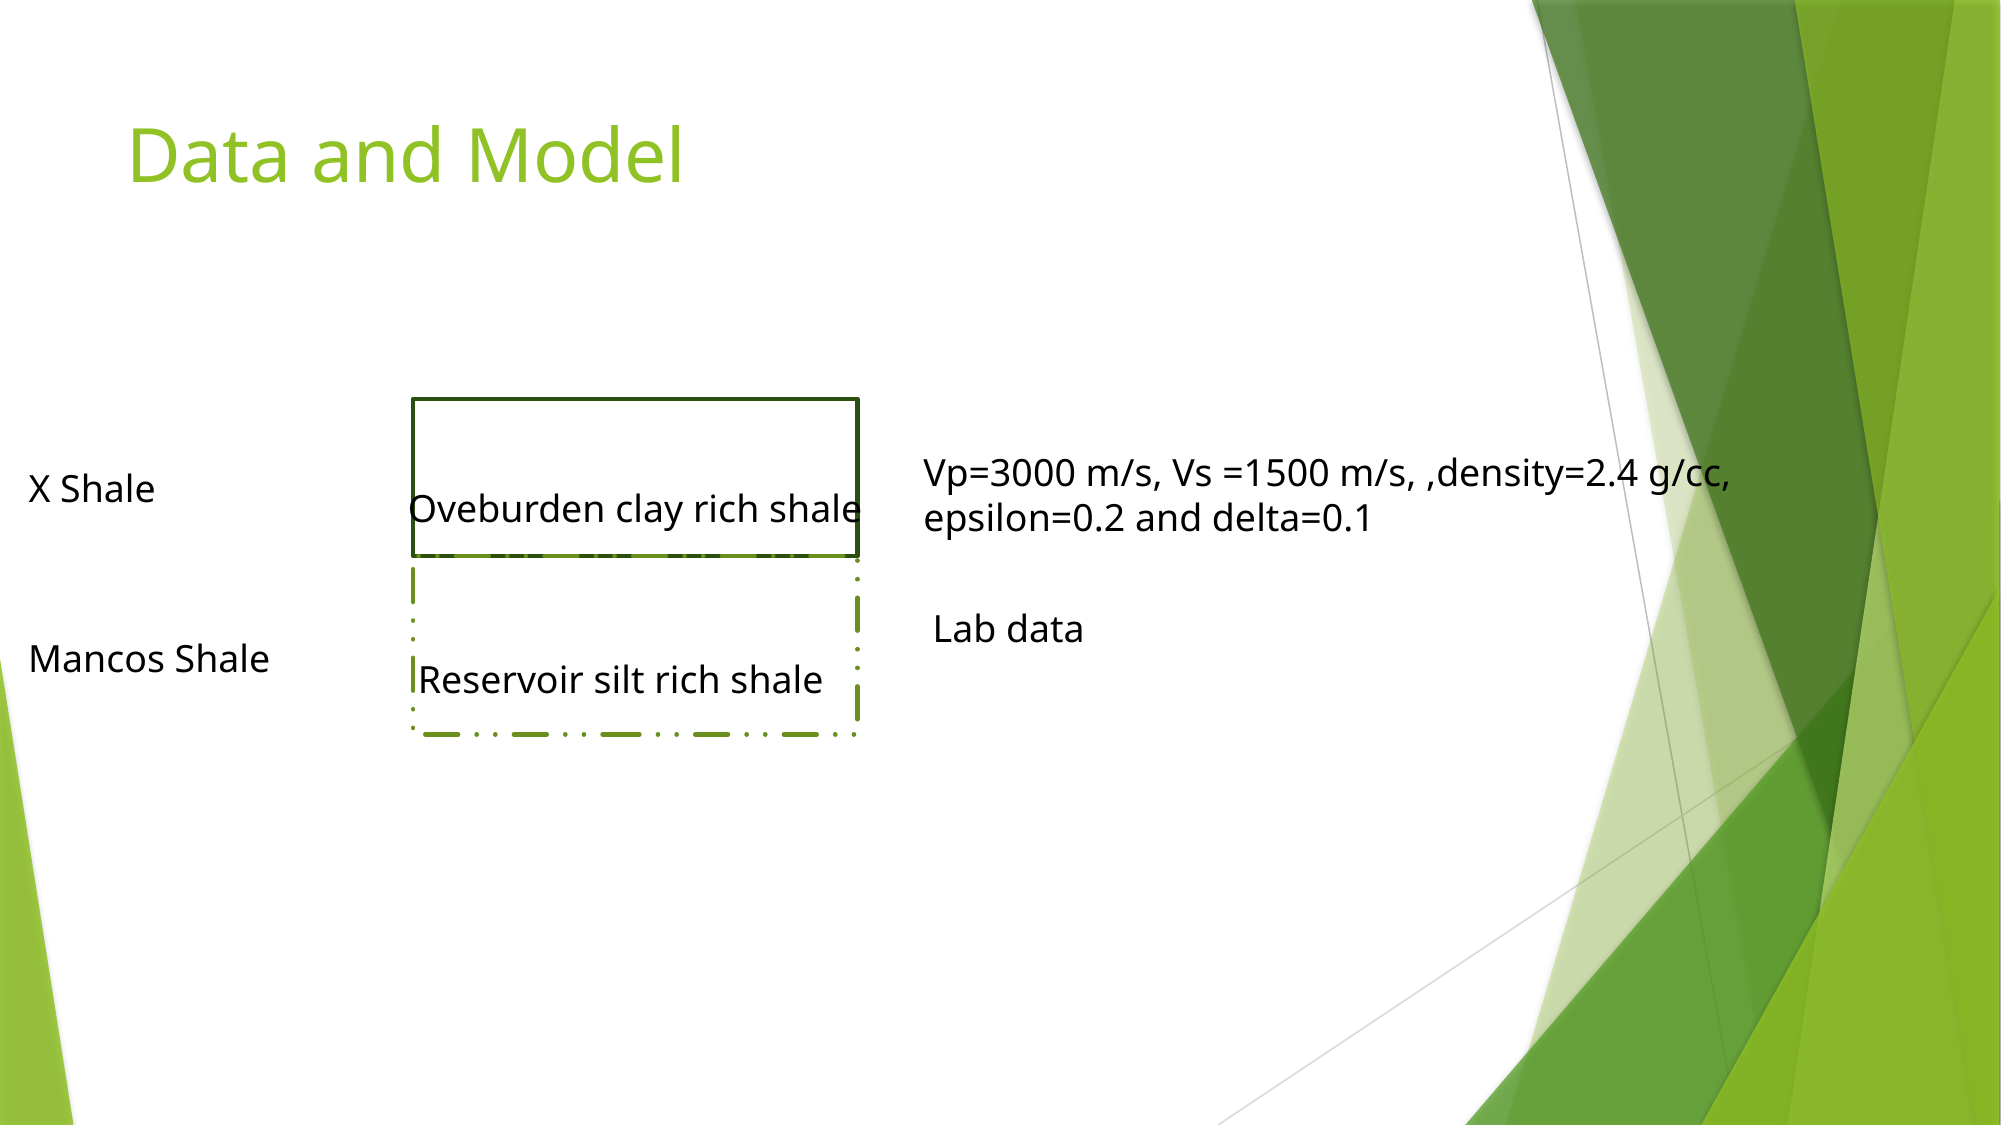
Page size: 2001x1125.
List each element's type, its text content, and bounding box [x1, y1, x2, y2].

text_box [412, 538, 859, 558]
title Data and Model [111, 99, 1522, 317]
text_box Mancos Shale [13, 627, 286, 688]
text_box Reservoir silt rich shale [403, 648, 839, 709]
text_box [412, 555, 859, 736]
text_box Oveburden clay rich shale [393, 477, 878, 538]
text_box Lab data [917, 598, 1793, 658]
text_box X Shale [13, 457, 171, 517]
text_box Vp=3000 m/s, Vs =1500 m/s, ,density=2.4 g/cc, epsilon=0.2 and delta=0.1 [908, 441, 1783, 547]
text_box [412, 397, 859, 477]
